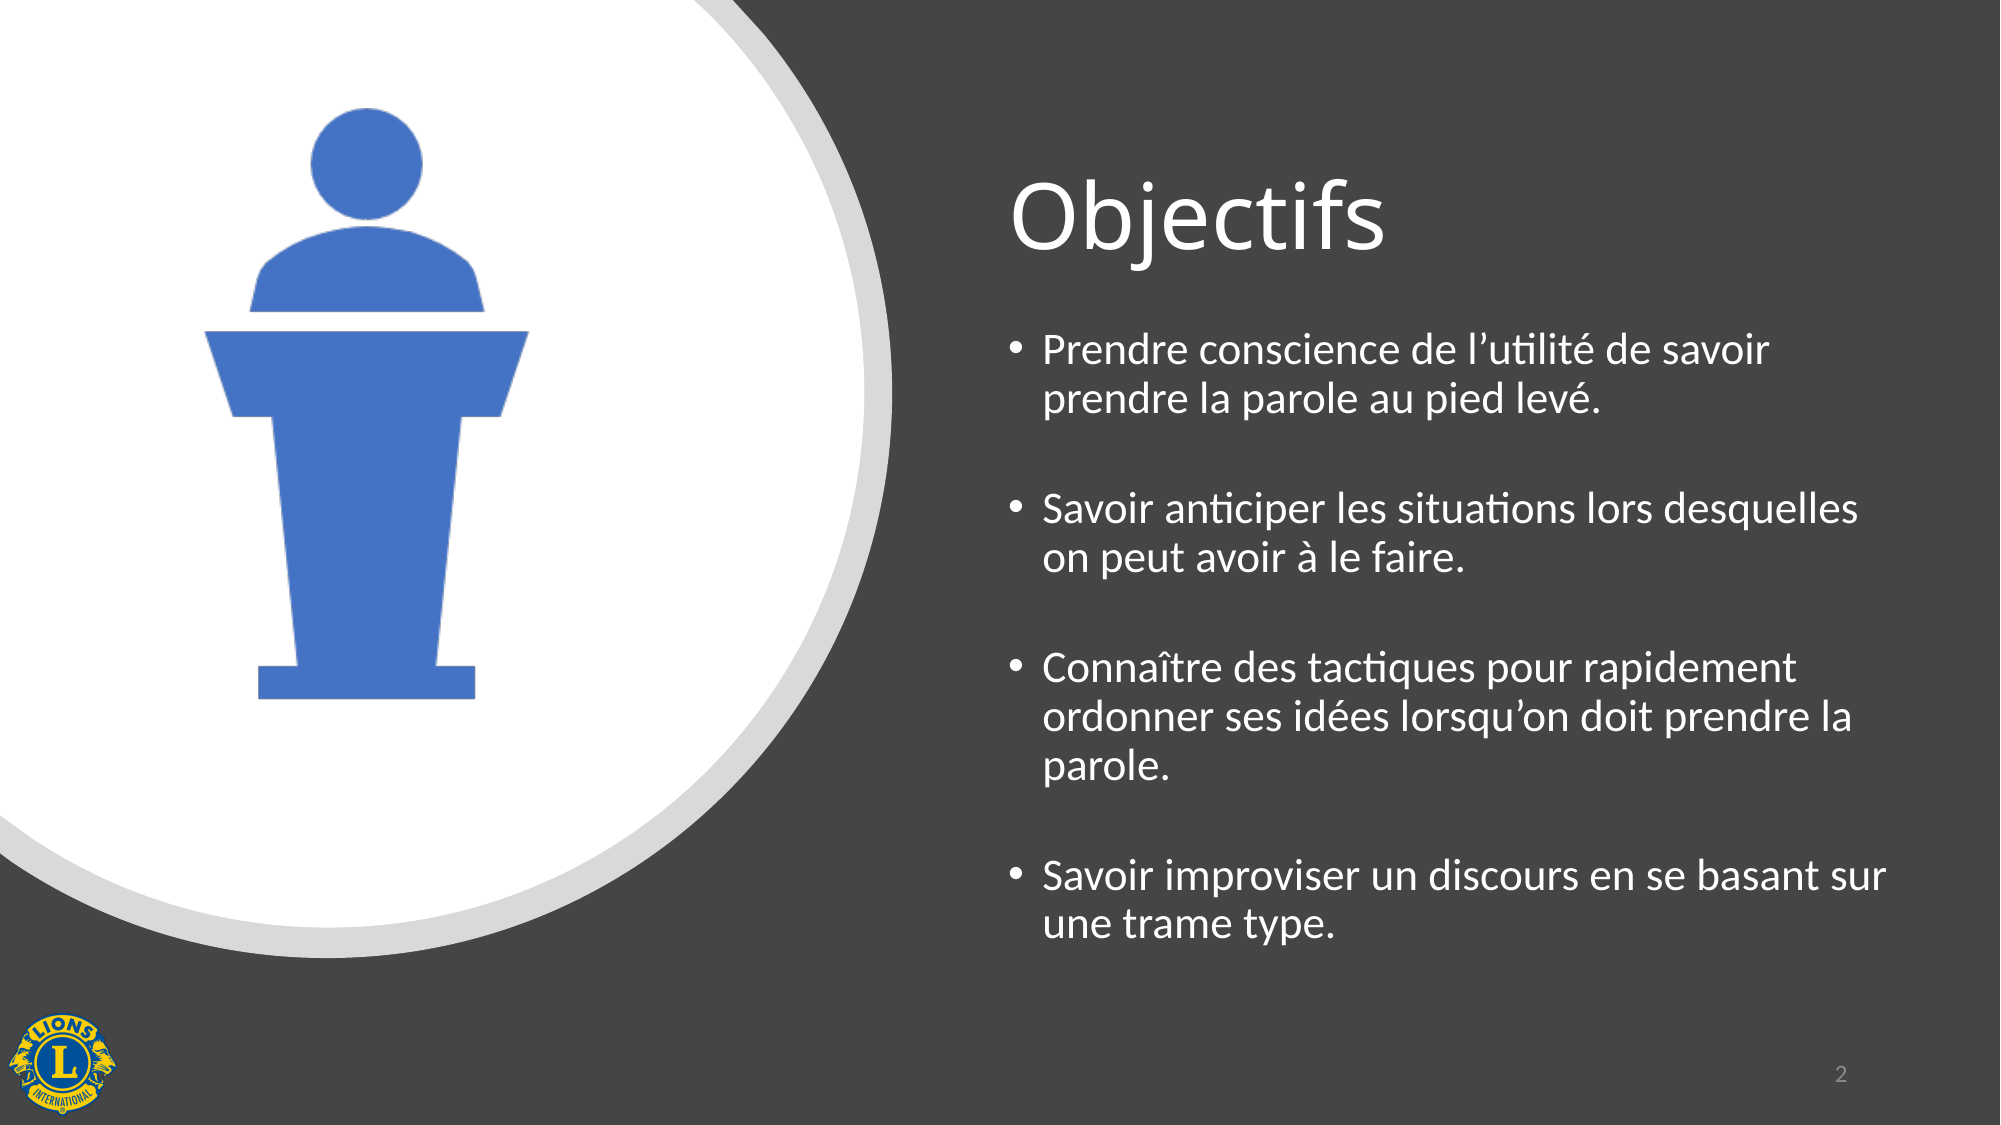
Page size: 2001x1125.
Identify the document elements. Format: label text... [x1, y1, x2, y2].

slide_number 1 [1412, 1042, 1863, 1103]
picture [8, 1013, 117, 1116]
text_box [0, 0, 894, 960]
text_box [0, 0, 866, 929]
title Objectifs [993, 111, 1865, 318]
picture [52, 89, 682, 719]
list Prendre conscience de l’utilité de savoir prendre la parole au pied levé. Savoir anticiper les situations lors desquelles on peut avoir à le faire. Connaître des tactiques pour rapidement ordonner ses idées lorsqu’on doit prendre la parole. Savoir improviser un discours en se basant sur une trame type. [993, 318, 1919, 958]
